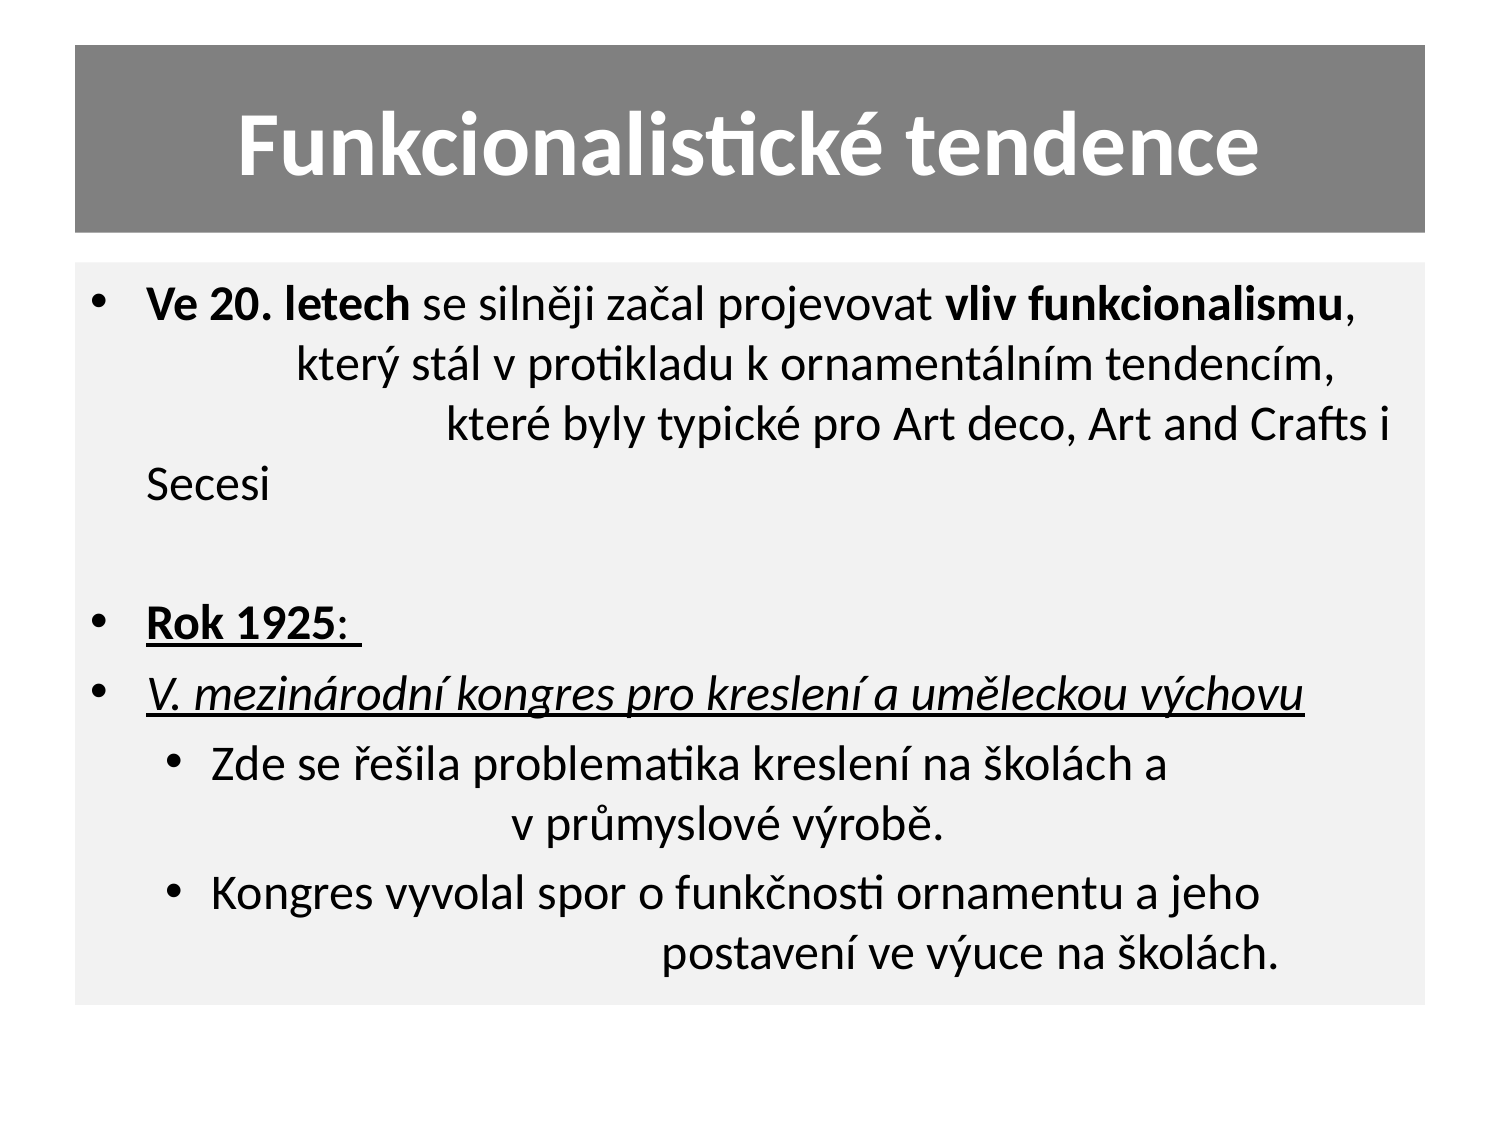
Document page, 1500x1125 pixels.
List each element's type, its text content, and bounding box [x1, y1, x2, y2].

list Ve 20. letech se silněji začal projevovat vliv funkcionalismu, který stál v protikladu k ornamentálním tendencím, které byly typické pro Art deco, Art and Crafts i Secesi Rok 1925: V. mezinárodní kongres pro kreslení a uměleckou výchovu Zde se řešila problematika kreslení na školách a v průmyslové výrobě. Kongres vyvolal spor o funkčnosti ornamentu a jeho postavení ve výuce na školách. [75, 262, 1425, 1005]
title Funkcionalistické tendence [75, 45, 1425, 233]
